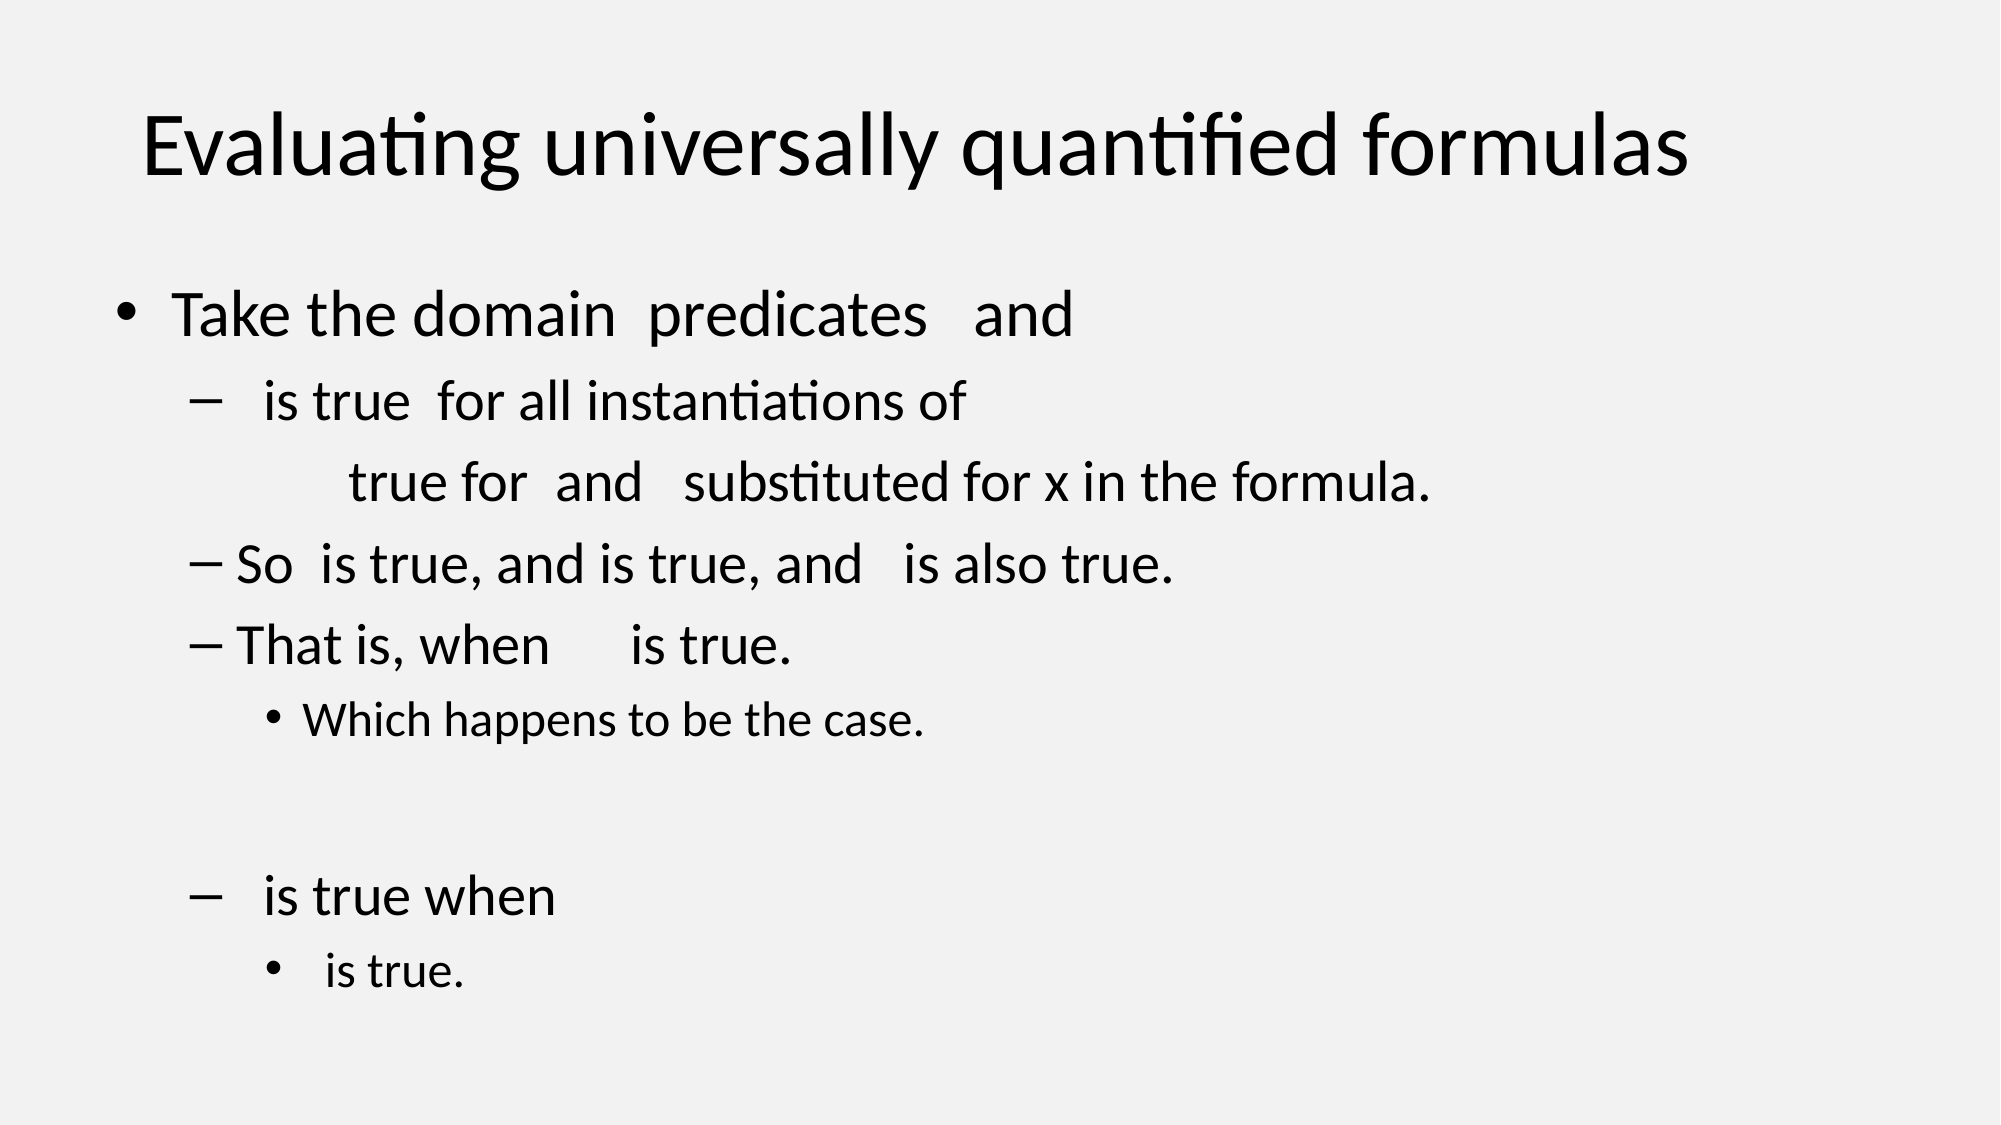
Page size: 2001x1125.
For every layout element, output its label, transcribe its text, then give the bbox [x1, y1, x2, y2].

title Evaluating universally quantified formulas [99, 45, 1900, 233]
